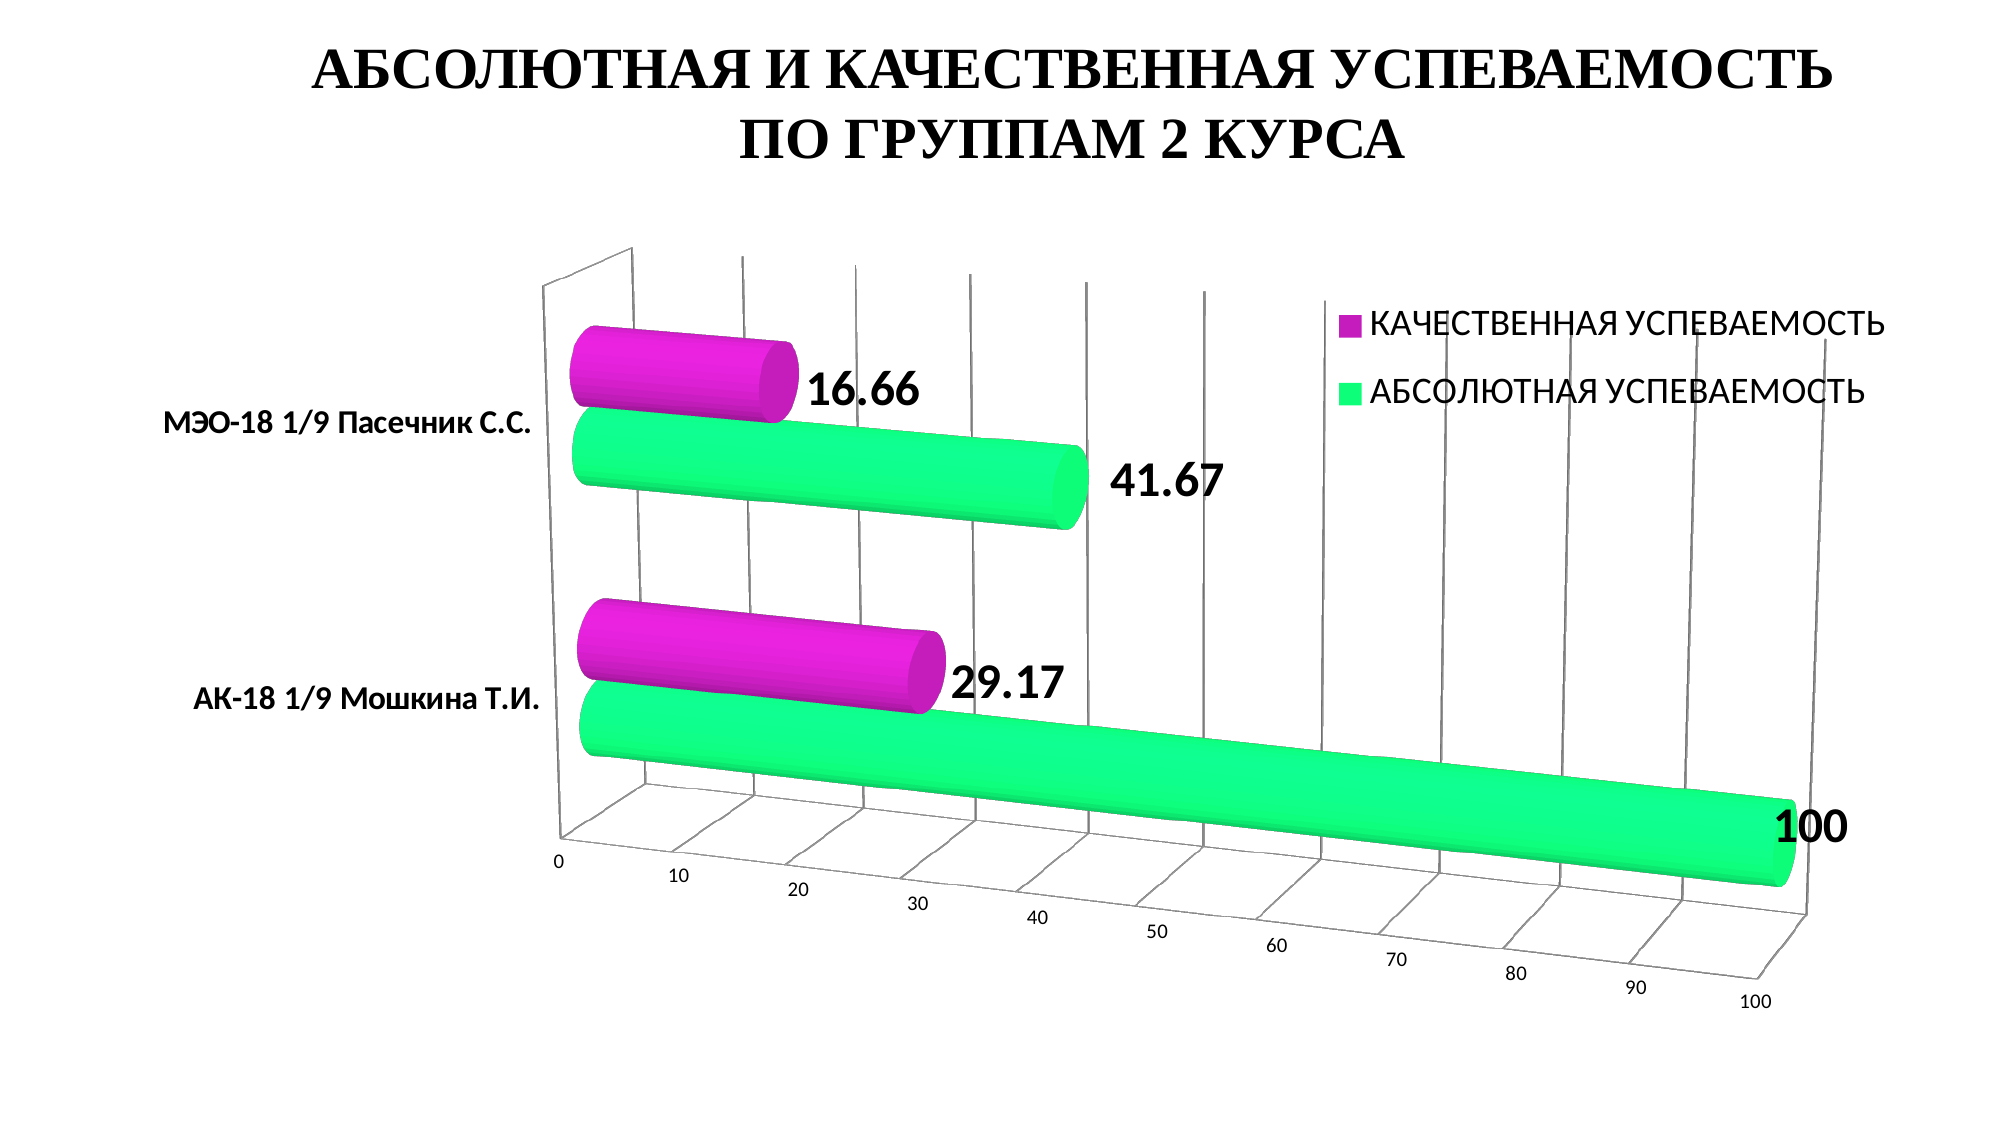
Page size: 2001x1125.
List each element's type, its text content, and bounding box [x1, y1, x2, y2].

chart [0, 220, 1934, 1042]
text_box АБСОЛЮТНАЯ И КАЧЕСТВЕННАЯ УСПЕВАЕМОСТЬ ПО ГРУППАМ 2 КУРСА [295, 22, 1850, 220]
